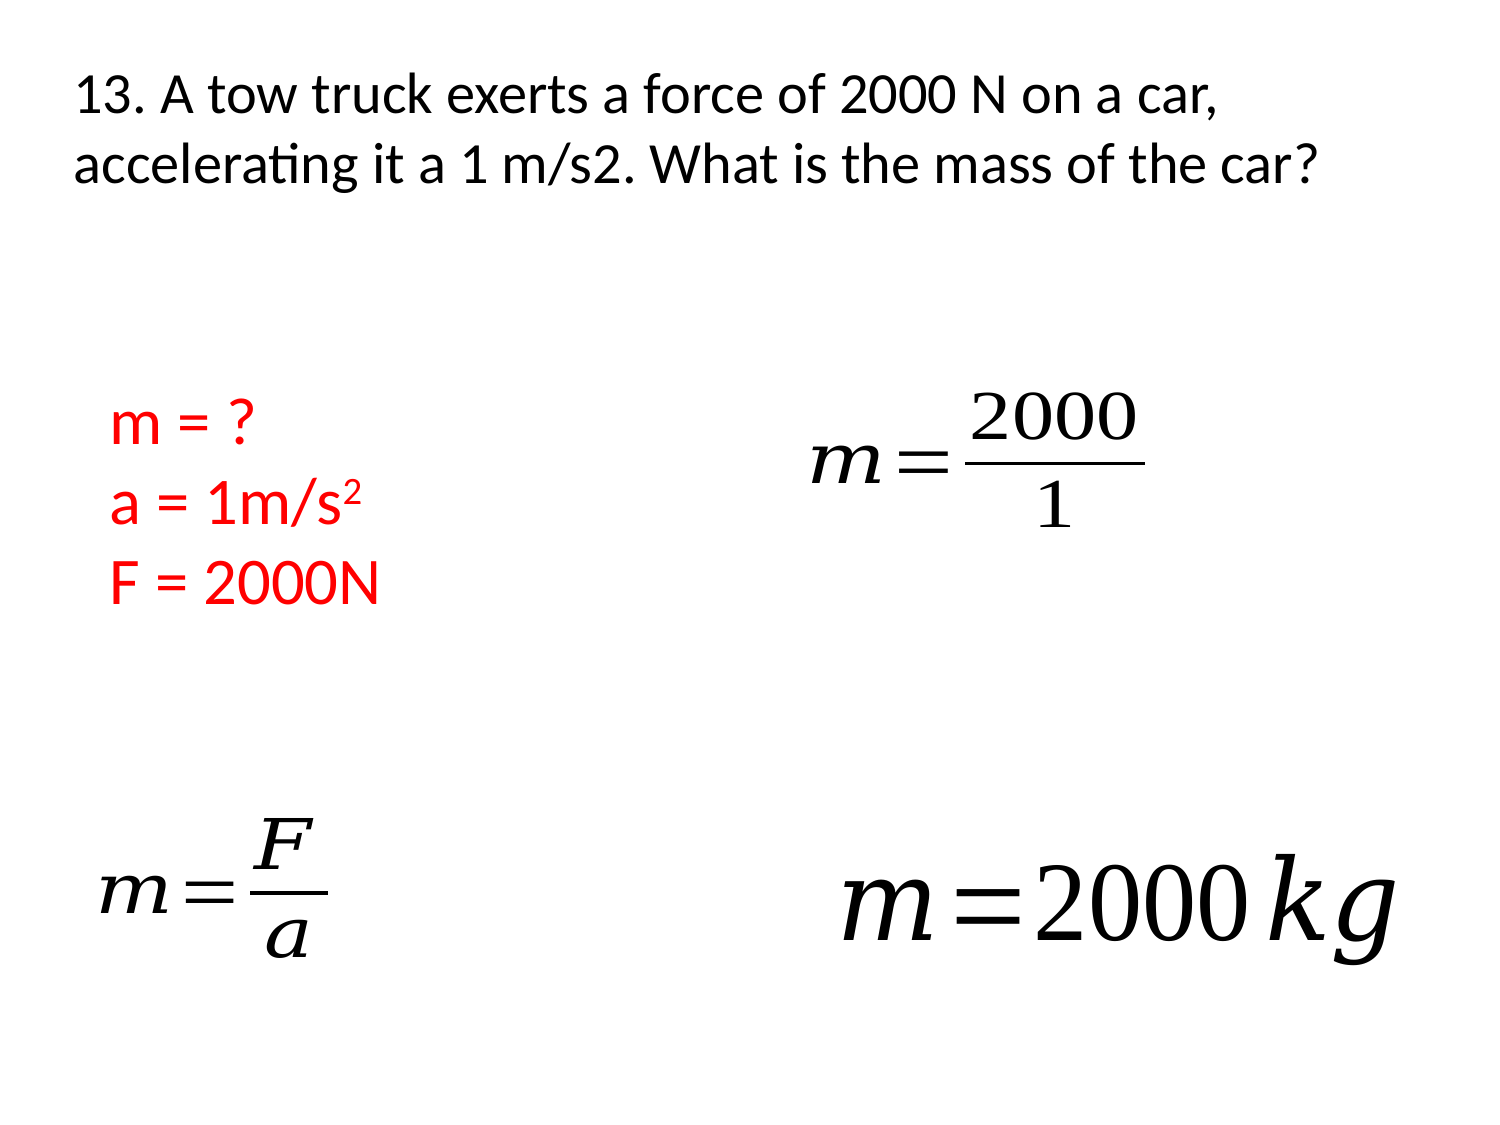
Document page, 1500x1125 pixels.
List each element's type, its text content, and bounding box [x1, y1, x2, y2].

text_box m = ? a = 1m/s2 F = 2000N [95, 370, 523, 625]
text_box 13. A tow truck exerts a force of 2000 N on a car, accelerating it a 1 m/s2. What is the mass of the car? [58, 48, 1443, 273]
